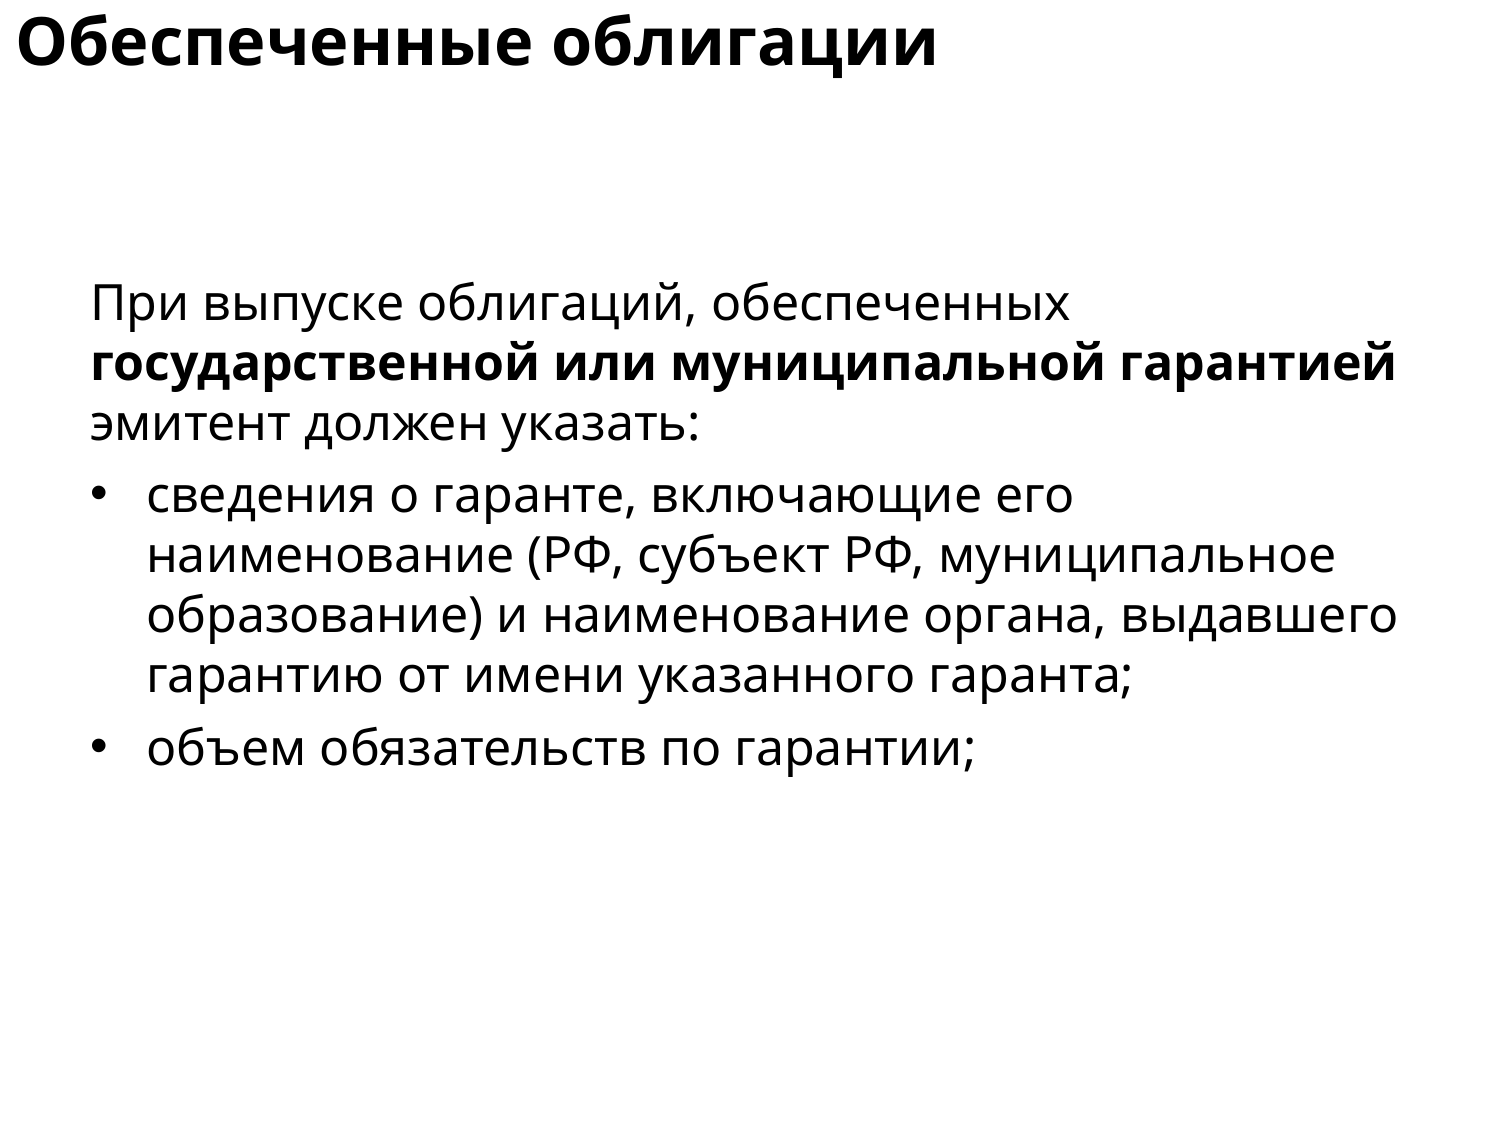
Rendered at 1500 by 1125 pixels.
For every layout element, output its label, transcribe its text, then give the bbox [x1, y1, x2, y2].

title Обеспеченные облигации [0, 0, 1350, 188]
list При выпуске облигаций, обеспеченных государственной или муниципальной гарантией эмитент должен указать: сведения о гаранте, включающие его наименование (РФ, субъект РФ, муниципальное образование) и наименование органа, выдавшего гарантию от имени указанного гаранта; объем обязательств по гарантии; [75, 262, 1425, 1035]
